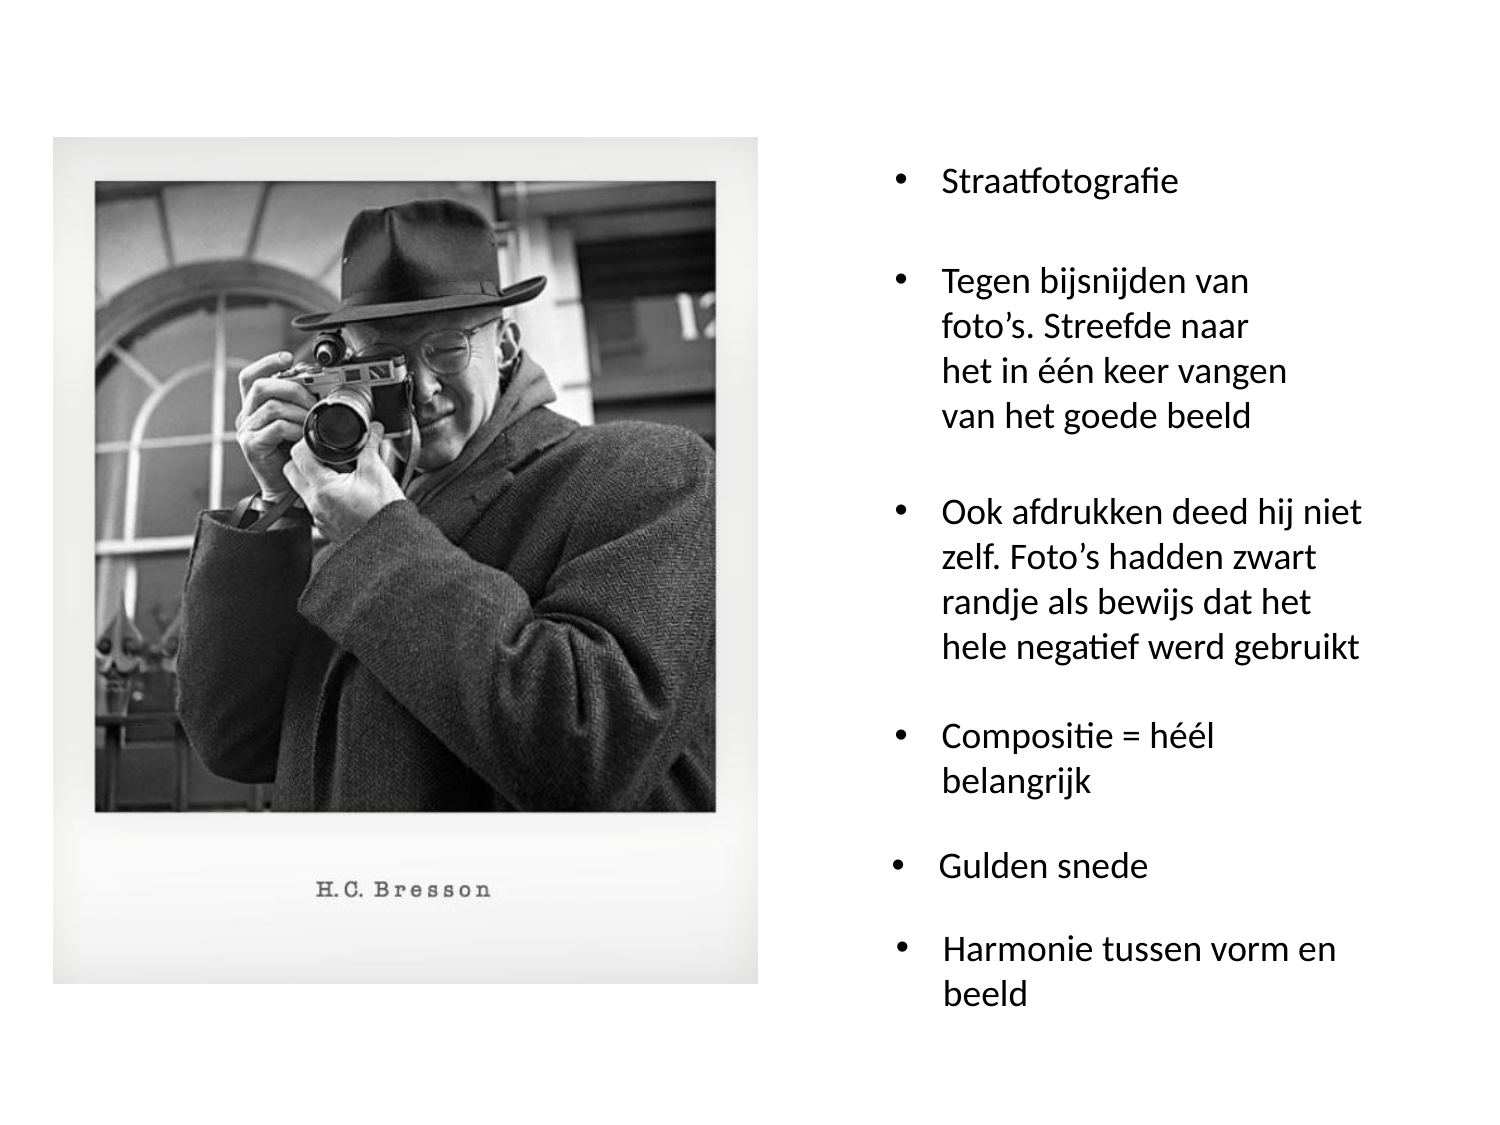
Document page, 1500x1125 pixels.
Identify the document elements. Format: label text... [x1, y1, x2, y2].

text_box Compositie = héél belangrijk [879, 704, 1388, 809]
text_box Gulden snede [876, 834, 1314, 894]
picture [52, 136, 759, 984]
text_box Straatfotografie [879, 148, 1400, 209]
text_box Ook afdrukken deed hij niet zelf. Foto’s hadden zwart randje als bewijs dat het hele negatief werd gebruikt [879, 479, 1388, 675]
text_box Harmonie tussen vorm en beeld [881, 916, 1390, 1022]
text_box Tegen bijsnijden van foto’s. Streefde naar het in één keer vangen van het goede beeld [879, 248, 1317, 444]
